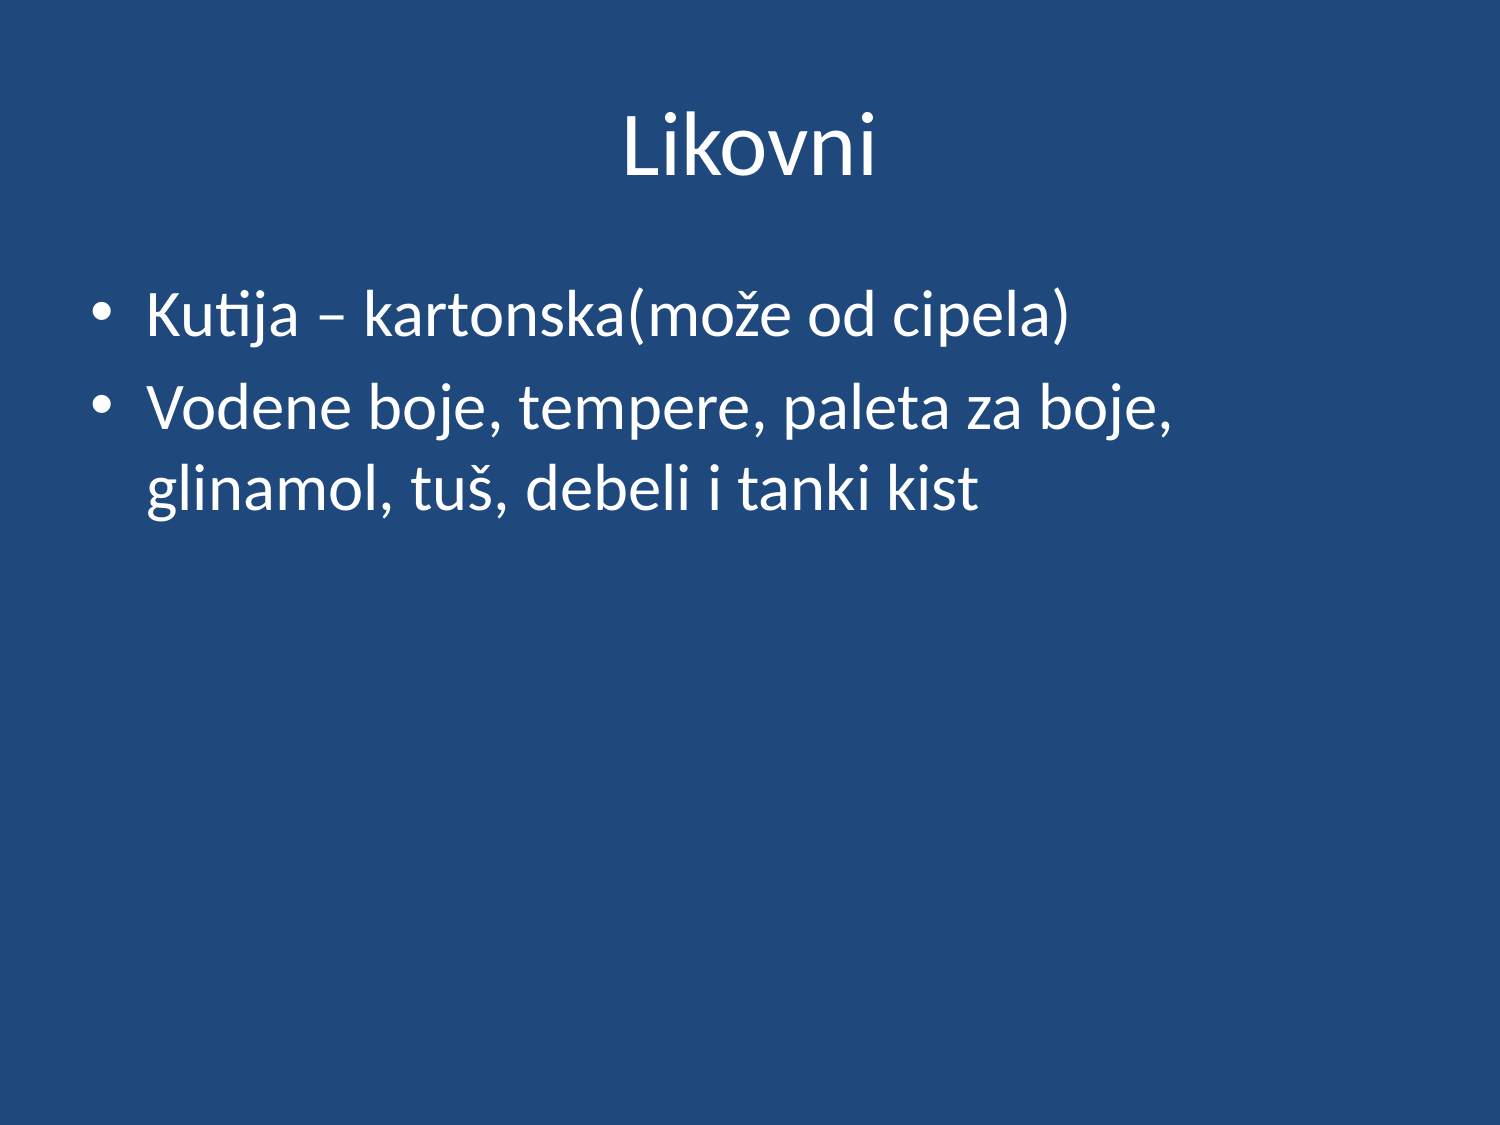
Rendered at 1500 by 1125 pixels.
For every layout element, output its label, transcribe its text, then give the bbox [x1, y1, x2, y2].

list Kutija – kartonska(može od cipela) Vodene boje, tempere, paleta za boje, glinamol, tuš, debeli i tanki kist [75, 262, 1425, 1005]
title Likovni [75, 45, 1425, 233]
